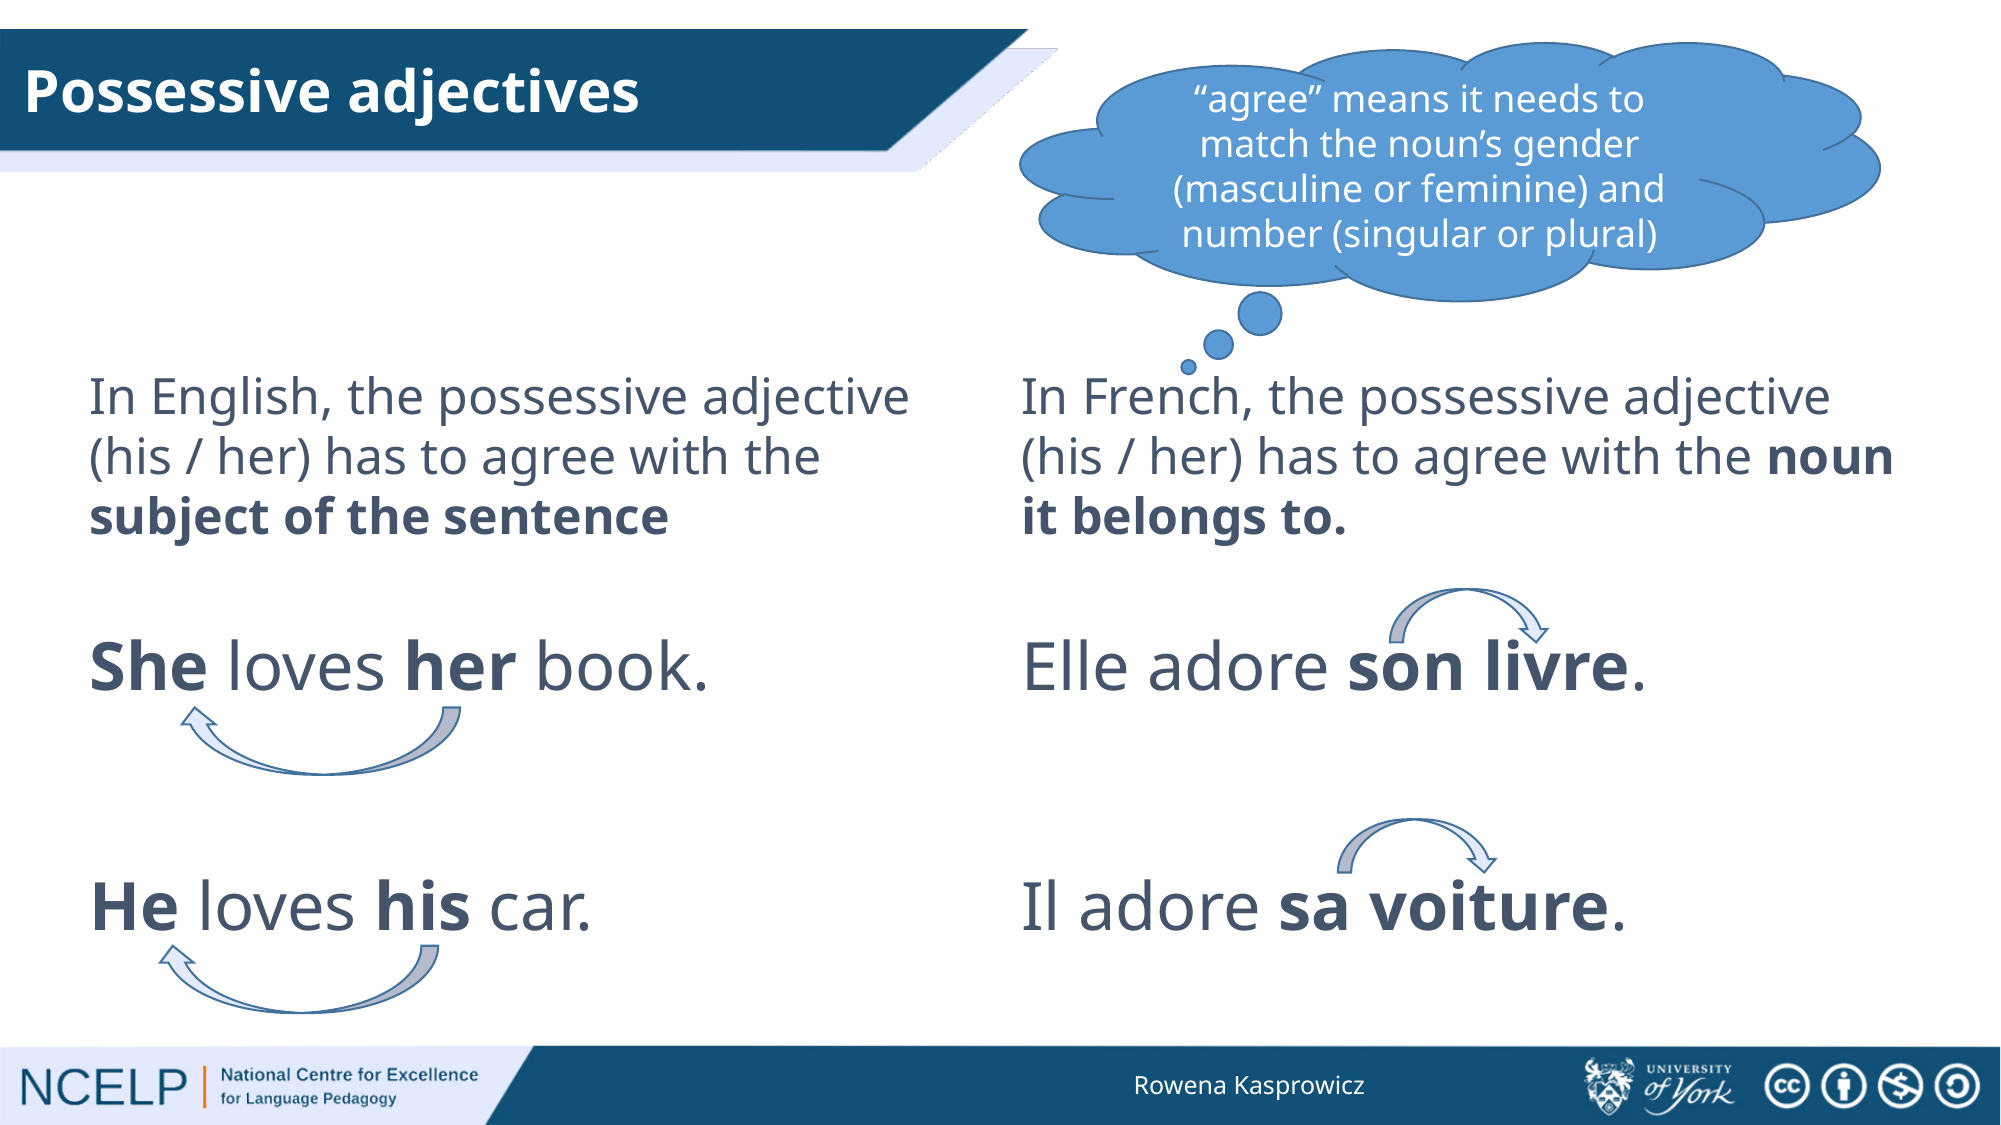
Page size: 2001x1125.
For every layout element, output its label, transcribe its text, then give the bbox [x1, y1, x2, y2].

text_box “agree” means it needs to match the noun’s gender (masculine or feminine) and number (singular or plural) [1237, 291, 1283, 337]
picture [0, 0, 2001, 1125]
text_box “agree” means it needs to match the noun’s gender (masculine or feminine) and number (singular or plural) [1021, 41, 1882, 303]
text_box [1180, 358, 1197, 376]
text_box [179, 706, 462, 776]
text_box In French, the possessive adjective (his / her) has to agree with the noun it belongs to. Elle adore son livre. Il adore sa voiture. [1006, 356, 1915, 1112]
text_box [1388, 588, 1550, 644]
text_box In English, the possessive adjective (his / her) has to agree with the subject of the sentence She loves her book. He loves his car. [74, 356, 971, 1125]
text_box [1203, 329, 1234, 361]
text_box [1336, 818, 1498, 874]
text_box [157, 944, 440, 1015]
text_box Rowena Kasprowicz [921, 1062, 1578, 1107]
